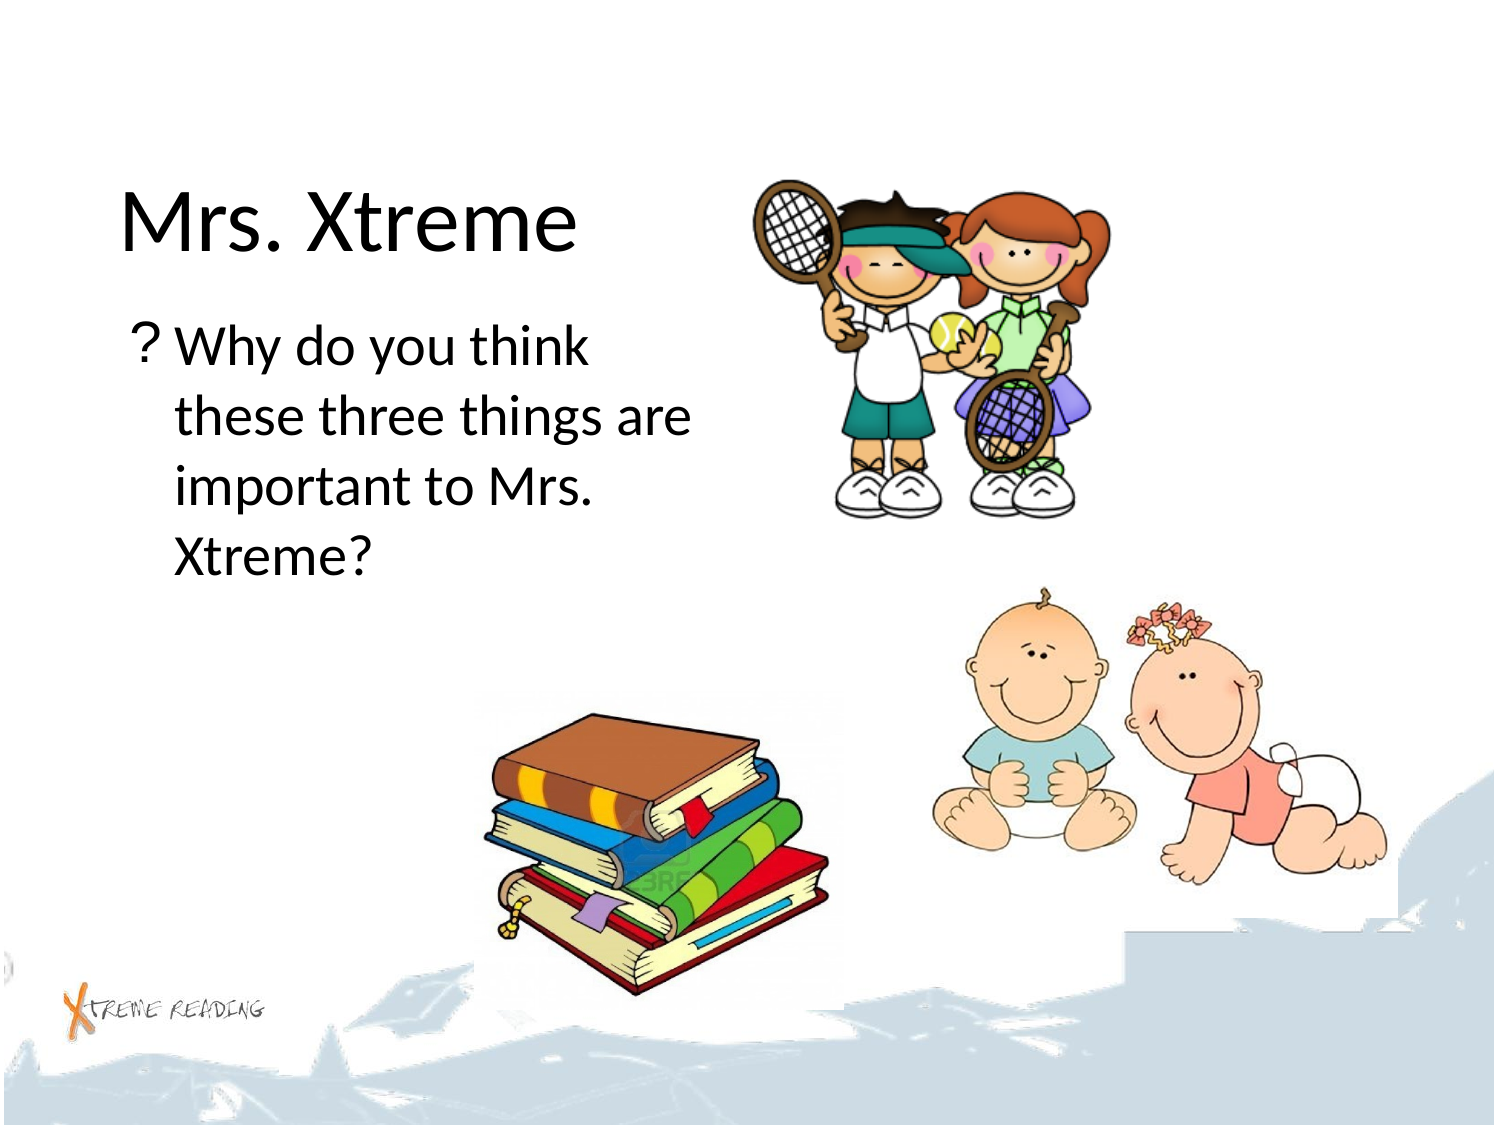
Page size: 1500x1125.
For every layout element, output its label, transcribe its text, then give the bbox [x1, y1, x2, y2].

picture [4, 0, 1494, 1125]
title Mrs. Xtreme [103, 59, 1397, 278]
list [749, 174, 1115, 523]
list Why do you think these three things are important to Mrs. Xtreme? [103, 299, 741, 1014]
